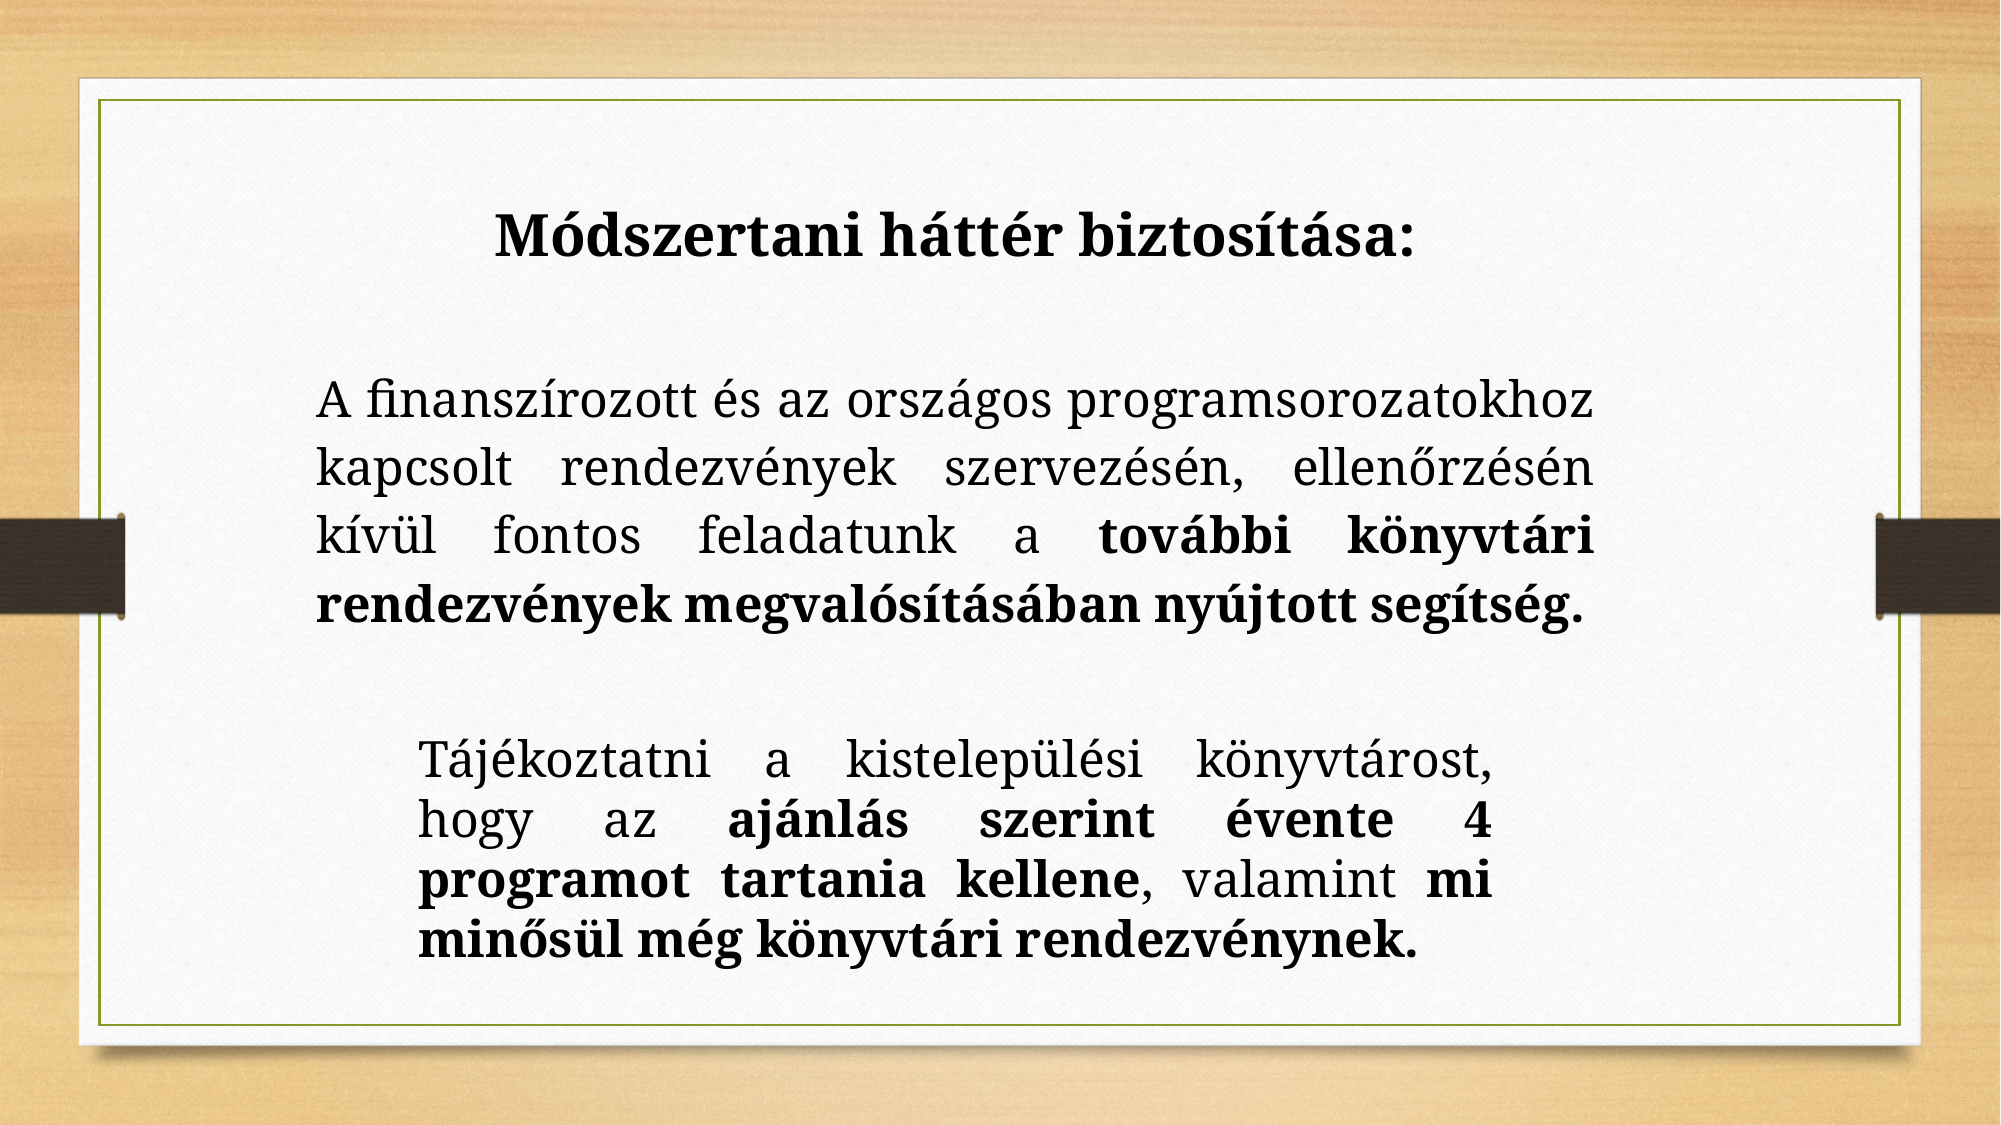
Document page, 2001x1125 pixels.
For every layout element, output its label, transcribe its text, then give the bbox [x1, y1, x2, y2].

picture [0, 0, 2001, 1125]
text_box Módszertani háttér biztosítása: [415, 190, 1496, 276]
text_box A finanszírozott és az országos programsorozatokhoz kapcsolt rendezvények szervezésén, ellenőrzésén kívül fontos feladatunk a további könyvtári rendezvények megvalósításában nyújtott segítség. [301, 351, 1610, 640]
text_box Tájékoztatni a kistelepülési könyvtárost, hogy az ajánlás szerint évente 4 programot tartania kellene, valamint mi minősül még könyvtári rendezvénynek. [403, 720, 1508, 1020]
